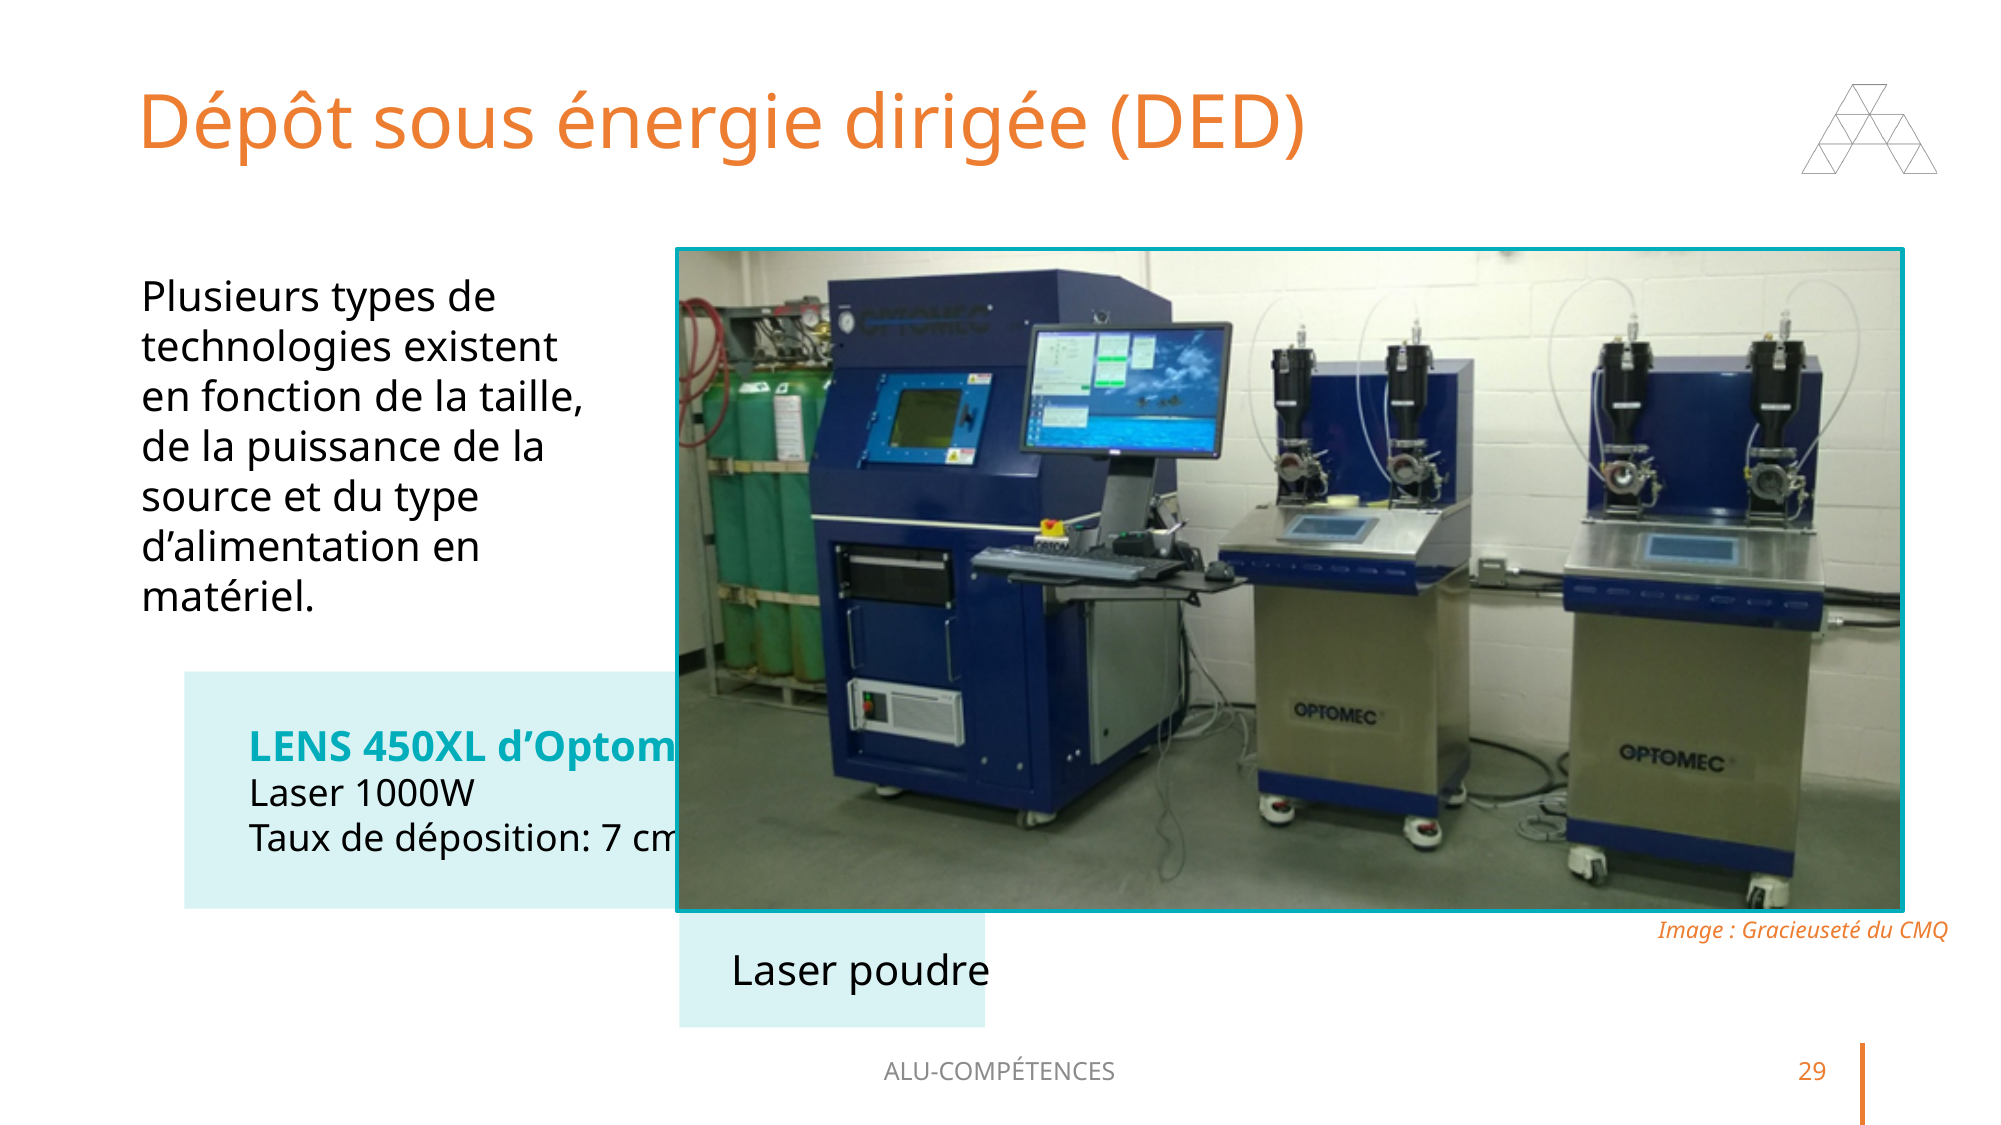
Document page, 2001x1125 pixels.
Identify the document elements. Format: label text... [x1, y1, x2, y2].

footer ALU-COMPÉTENCES [662, 1042, 1338, 1103]
text_box Plusieurs types de technologies existent en fonction de la taille, de la puissance de la source et du type d’alimentation en matériel. [126, 262, 619, 627]
title Dépôt sous énergie dirigée (DED) [137, 84, 1749, 237]
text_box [184, 671, 679, 909]
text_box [679, 909, 1101, 1028]
picture [679, 251, 1901, 909]
slide_number 29 [1643, 1042, 1842, 1103]
text_box Image : Gracieuseté du CMQ [1643, 908, 2000, 951]
